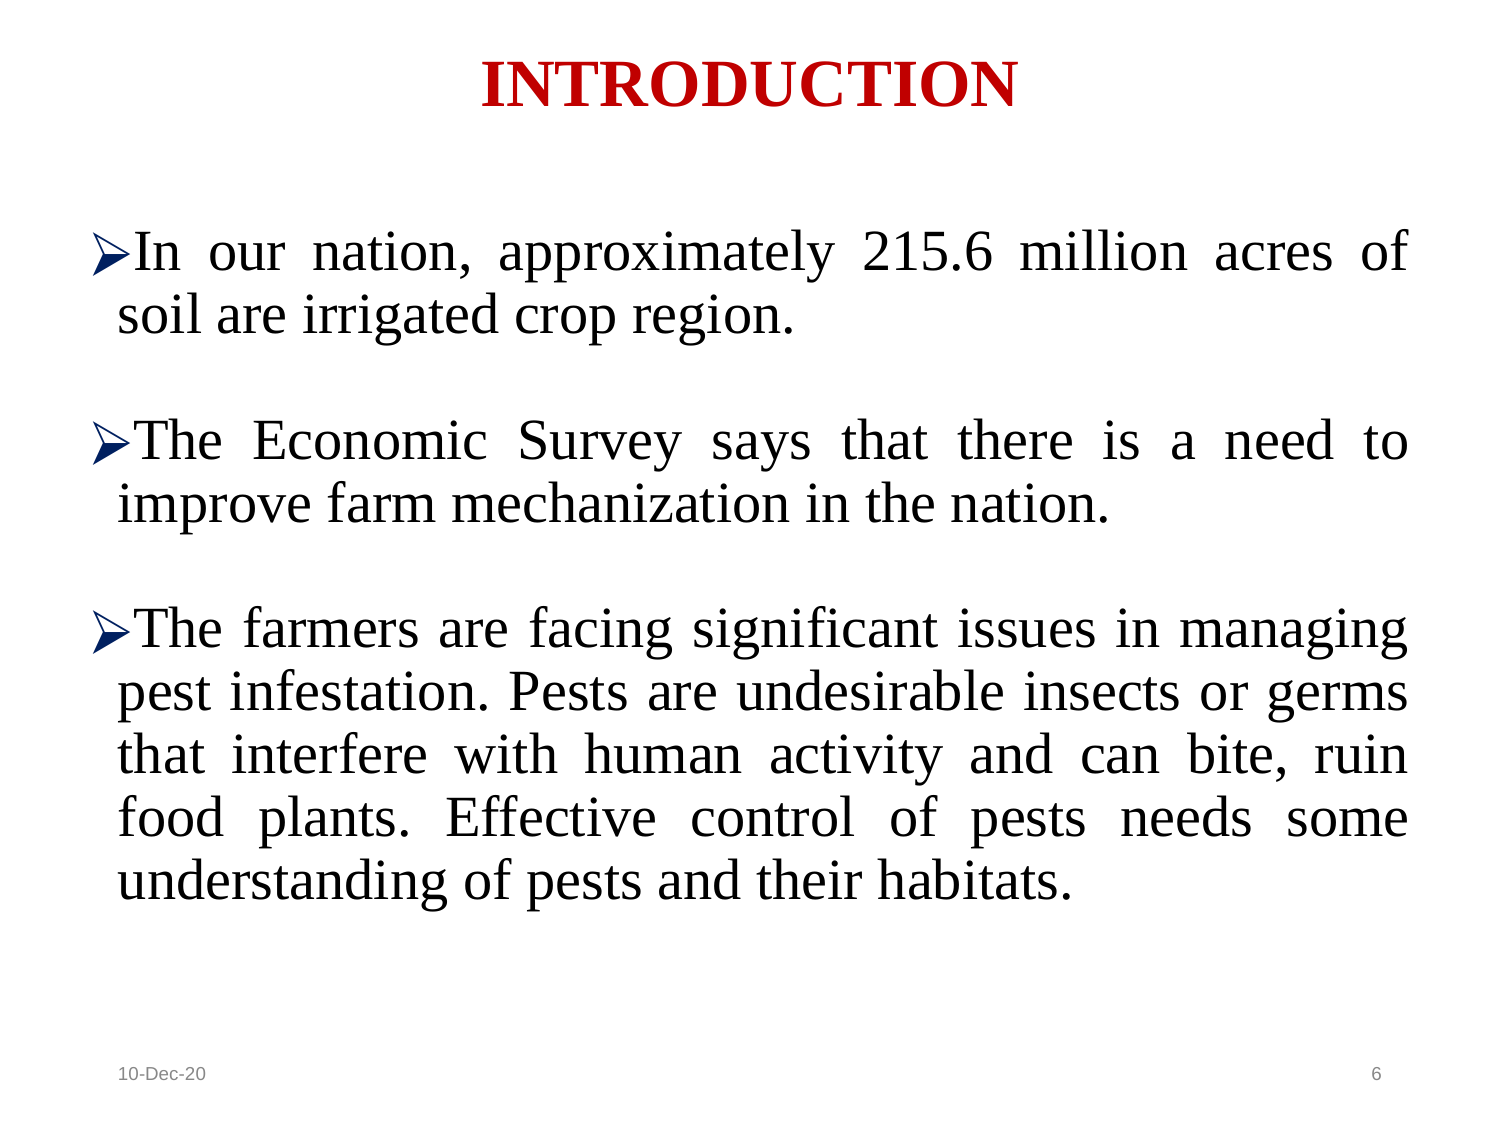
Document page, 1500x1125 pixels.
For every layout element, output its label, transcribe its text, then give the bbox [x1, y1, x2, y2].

text_box <number> [1059, 1042, 1397, 1103]
text_box 10-Dec-20 [103, 1042, 441, 1103]
text_box In our nation, approximately 215.6 million acres of soil are irrigated crop region. The Economic Survey says that there is a need to improve farm mechanization in the nation. The farmers are facing significant issues in managing pest infestation. Pests are undesirable insects or germs that interfere with human activity and can bite, ruin food plants. Effective control of pests needs some understanding of pests and their habitats. [75, 212, 1425, 955]
text_box INTRODUCTION [75, 45, 1425, 125]
